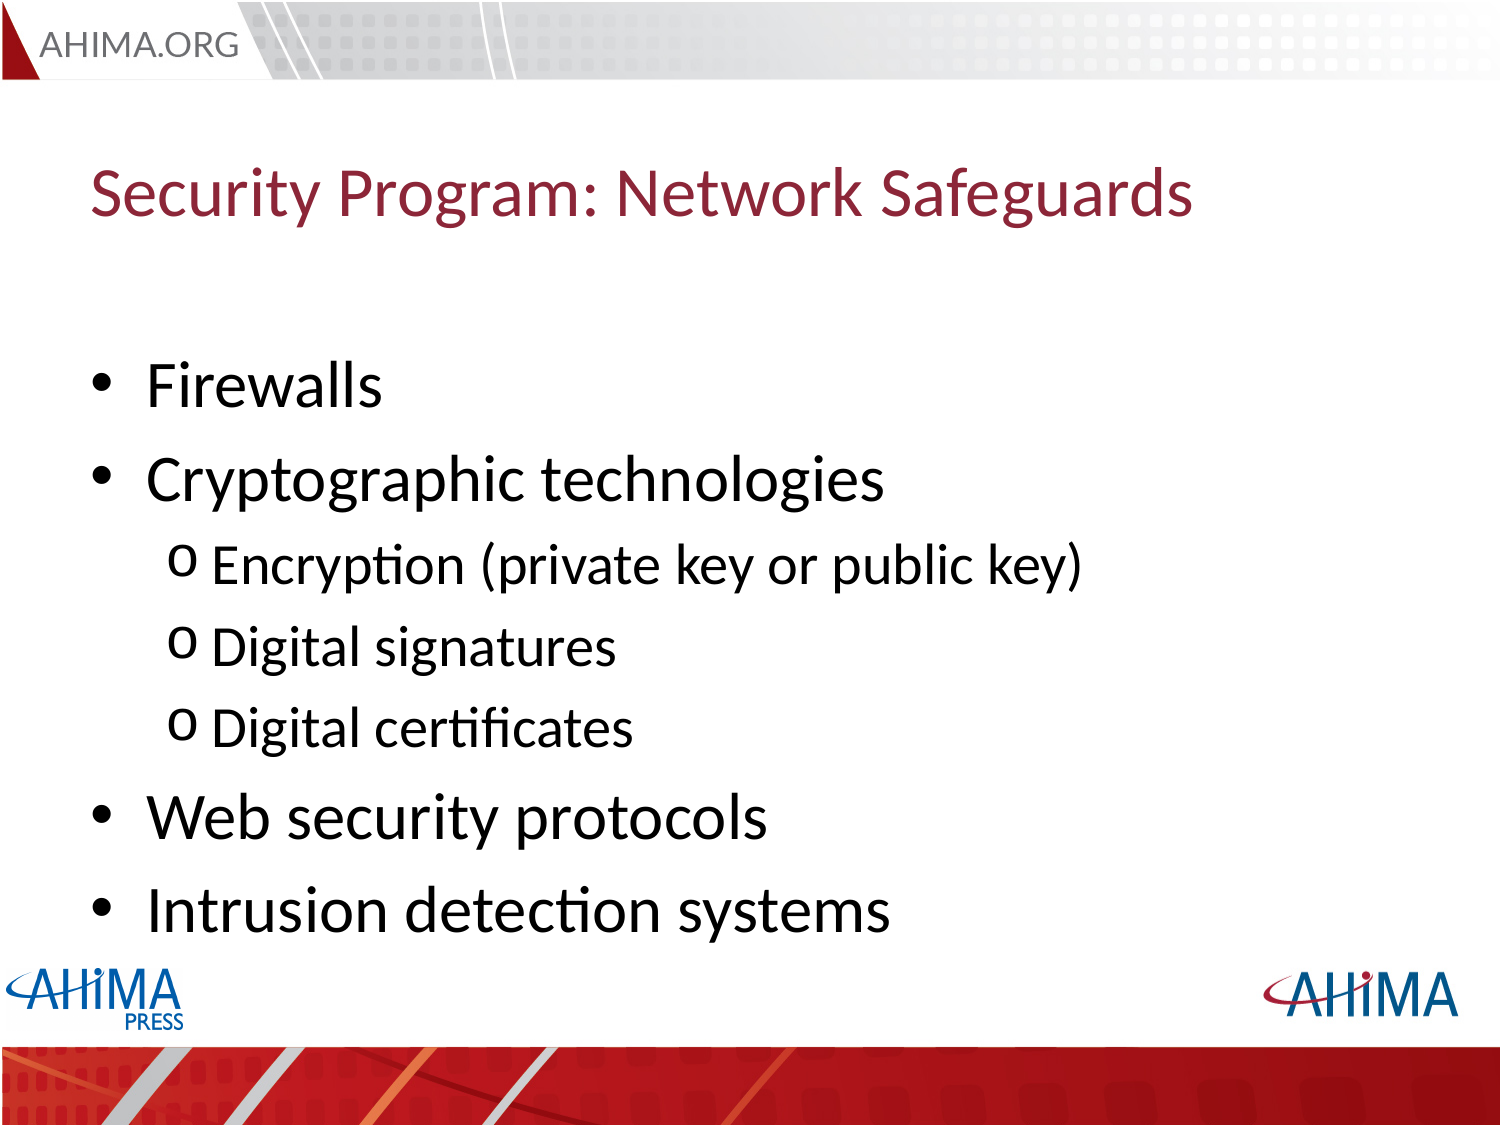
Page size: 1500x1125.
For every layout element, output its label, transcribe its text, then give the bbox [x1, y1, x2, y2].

list Firewalls Cryptographic technologies Encryption (private key or public key) Digital signatures Digital certificates Web security protocols Intrusion detection systems [75, 333, 1425, 1005]
title Security Program: Network Safeguards [75, 115, 1425, 262]
picture [0, 0, 1500, 1125]
